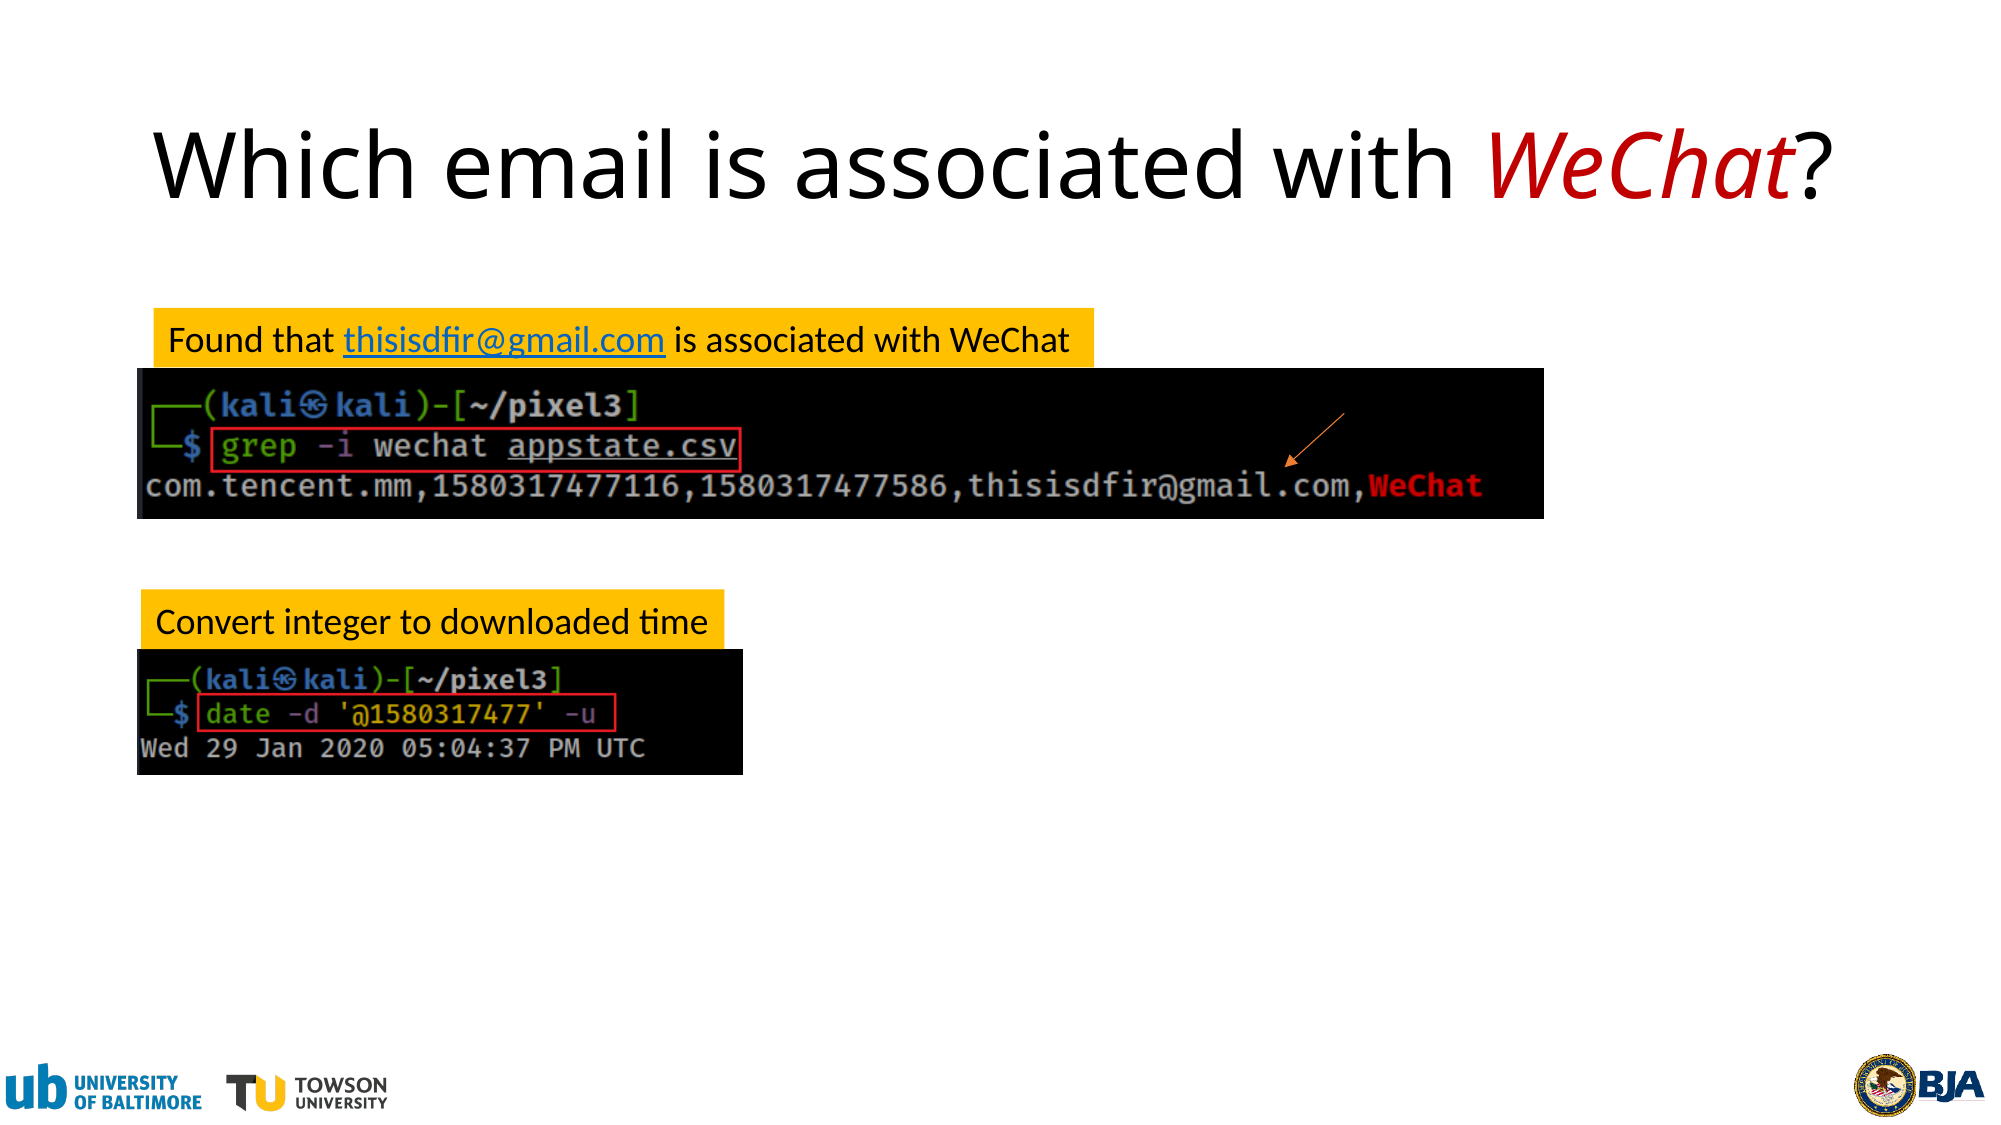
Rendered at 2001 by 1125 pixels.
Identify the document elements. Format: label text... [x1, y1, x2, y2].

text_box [1284, 413, 1345, 468]
picture [137, 649, 743, 776]
picture [0, 1031, 407, 1125]
text_box Convert integer to downloaded time [141, 589, 725, 649]
text_box Found that thisisdfir@gmail.com is associated with WeChat [153, 307, 1095, 368]
picture [1854, 1054, 1986, 1117]
picture [137, 368, 1544, 519]
title Which email is associated with WeChat? [137, 59, 1863, 278]
